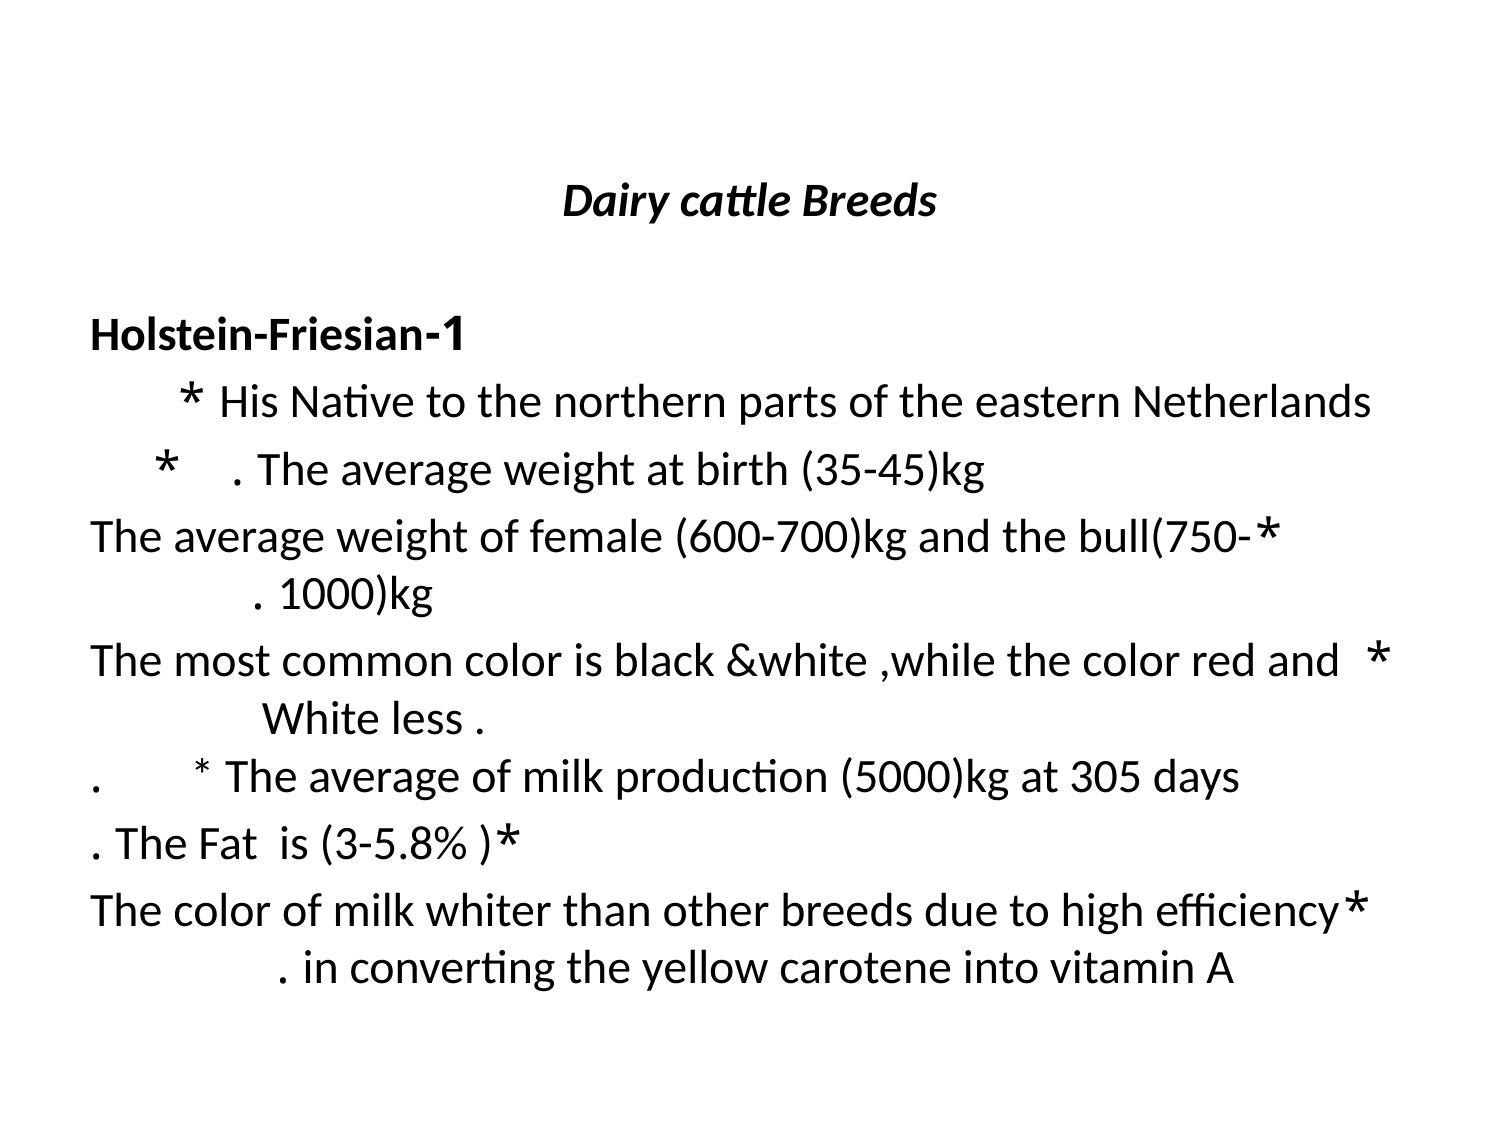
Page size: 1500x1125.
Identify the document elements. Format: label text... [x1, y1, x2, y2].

list Dairy cattle Breeds 1-Holstein-Friesian His Native to the northern parts of the eastern Netherlands * The average weight at birth (35-45)kg . * *The average weight of female (600-700)kg and the bull(750-1000)kg . *The most common color is black &white ,while the color red and White less . * The average of milk production (5000)kg at 305 days . *The Fat is (3-5.8% ) . *The color of milk whiter than other breeds due to high efficiency in converting the yellow carotene into vitamin A . [75, 93, 1425, 1005]
